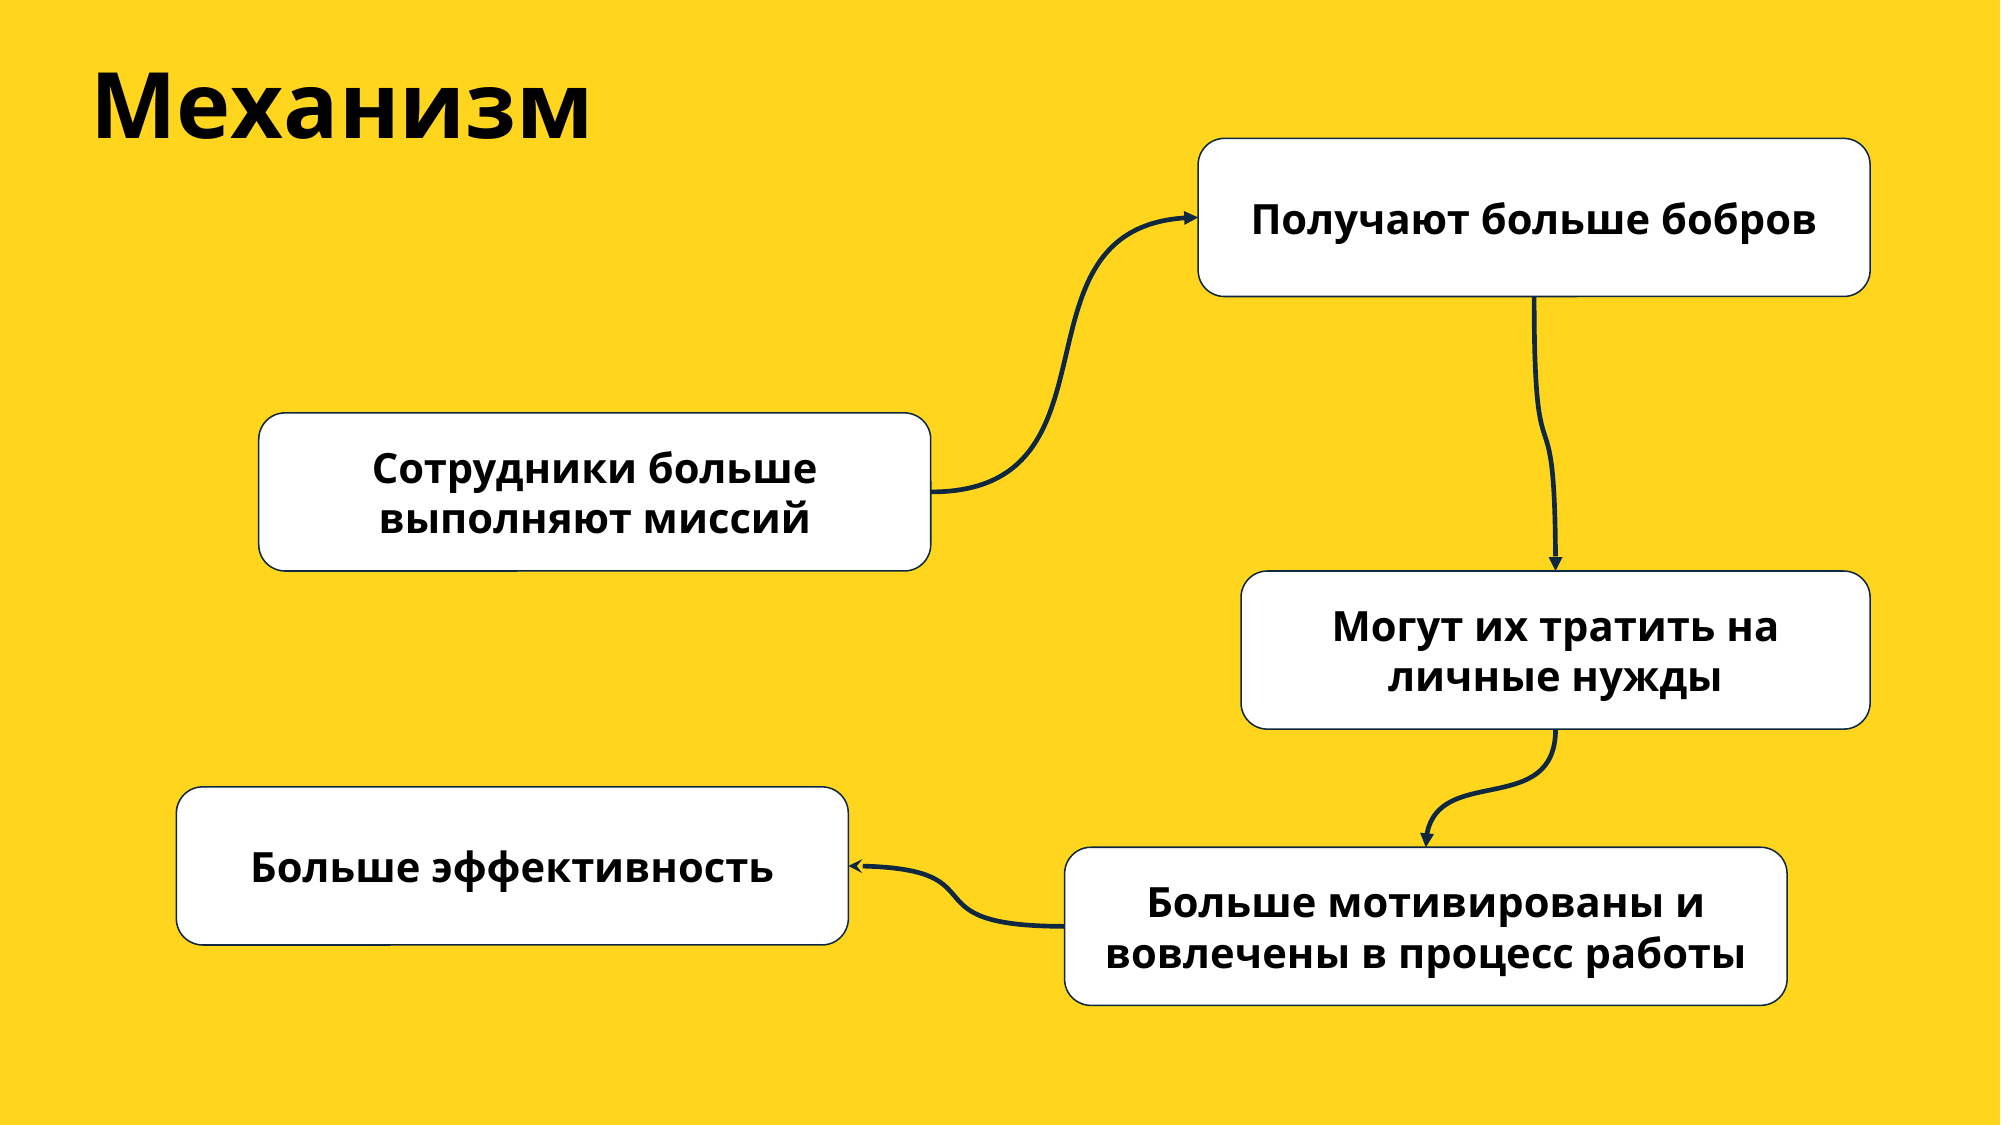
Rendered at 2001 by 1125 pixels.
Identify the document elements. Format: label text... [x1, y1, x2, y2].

text_box Больше эффективность [176, 786, 849, 946]
text_box Могут их тратить на личные нужды [1241, 571, 1871, 730]
text_box Сотрудники больше выполняют миссий [258, 412, 931, 572]
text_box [848, 865, 1065, 927]
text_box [930, 217, 1199, 493]
text_box Получают больше бобров [1198, 138, 1871, 297]
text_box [1431, 723, 1550, 854]
text_box Больше мотивированы и вовлечены в процесс работы [1064, 847, 1788, 1006]
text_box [1407, 422, 1683, 445]
title Механизм [0, 0, 1725, 218]
